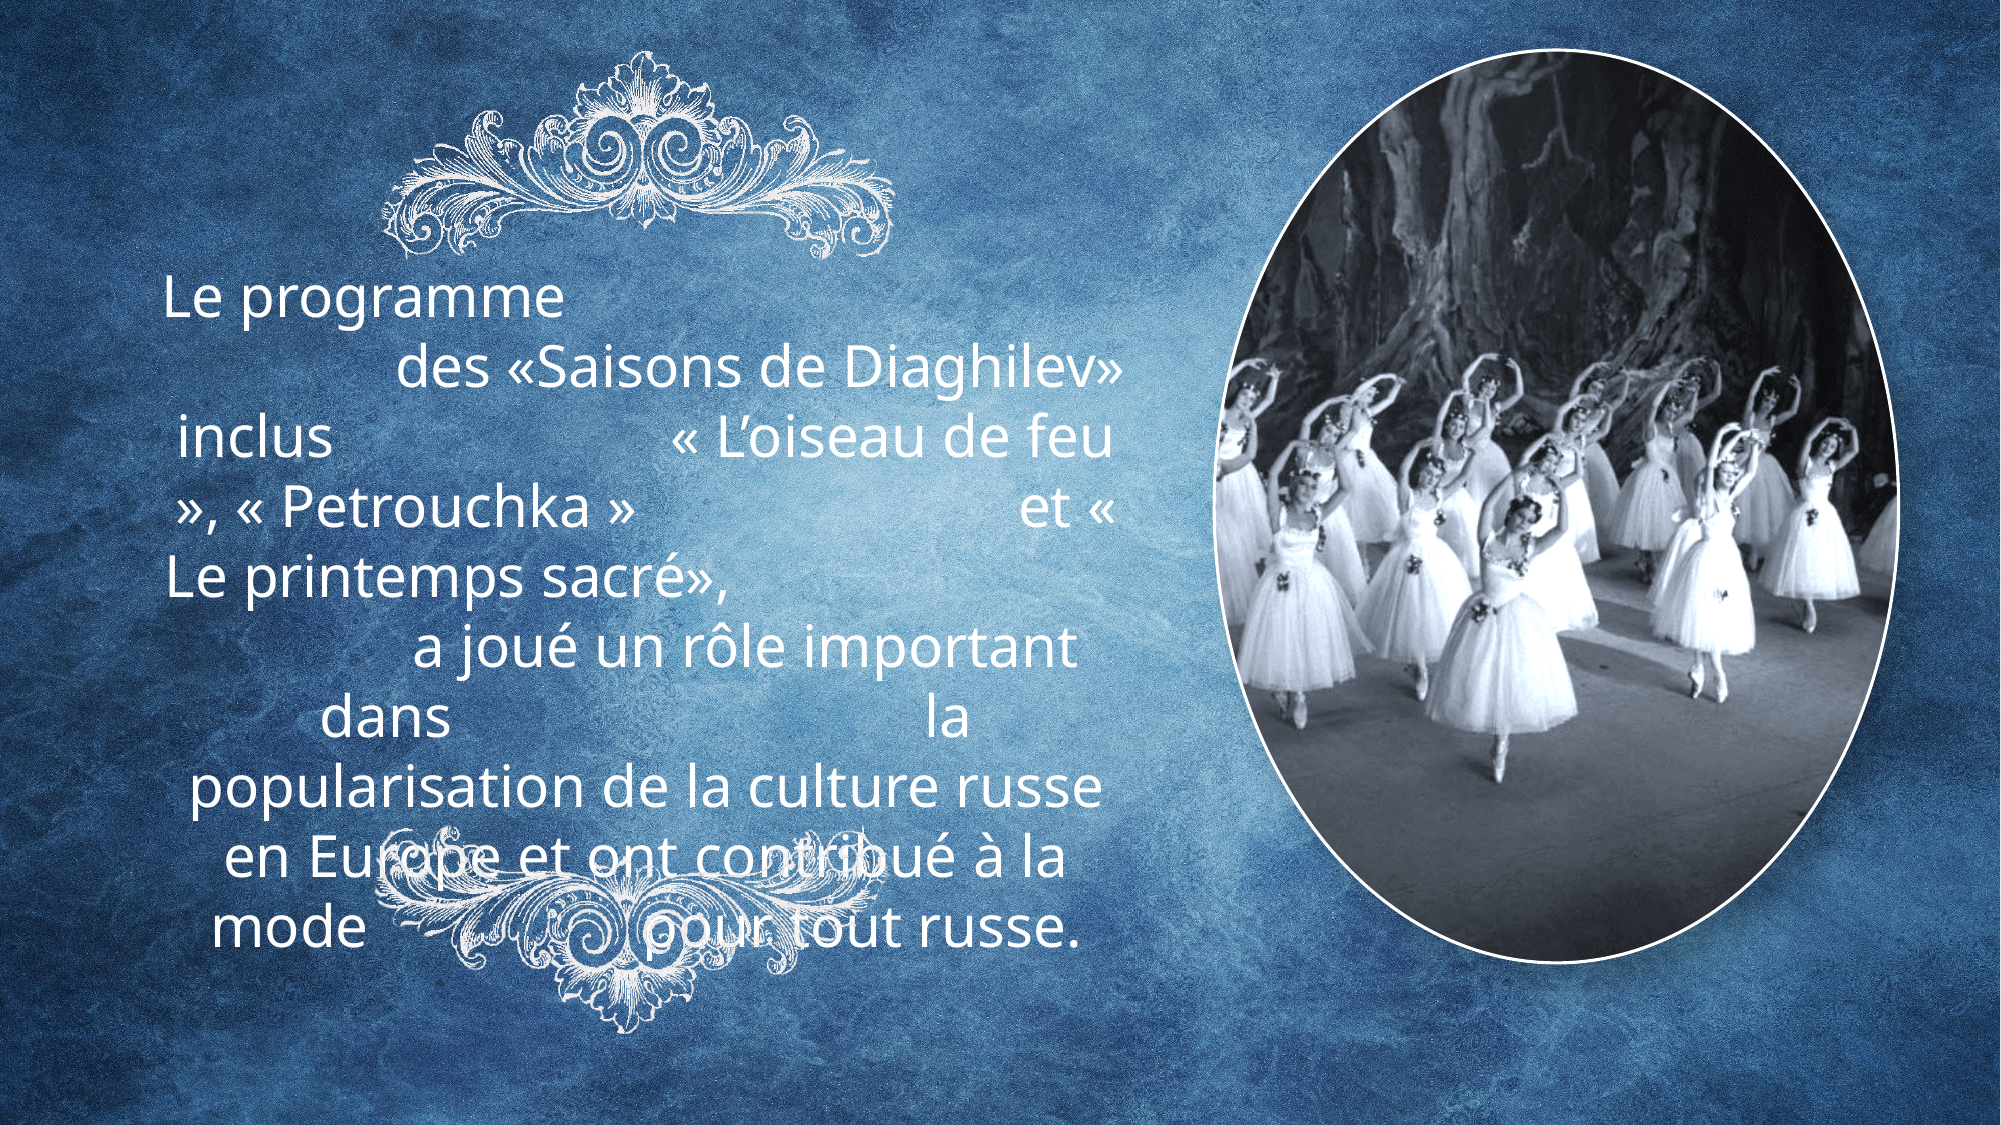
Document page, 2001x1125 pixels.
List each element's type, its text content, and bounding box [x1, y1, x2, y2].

text_box Le programme des «Saisons de Diaghilev» inclus « L’oiseau de feu », « Petrouchka » et « Le printemps sacré», a joué un rôle important dans la popularisation de la culture russe en Europe et ont contribué à la mode pour tout russe. [146, 251, 1147, 966]
picture [0, 0, 2001, 1125]
